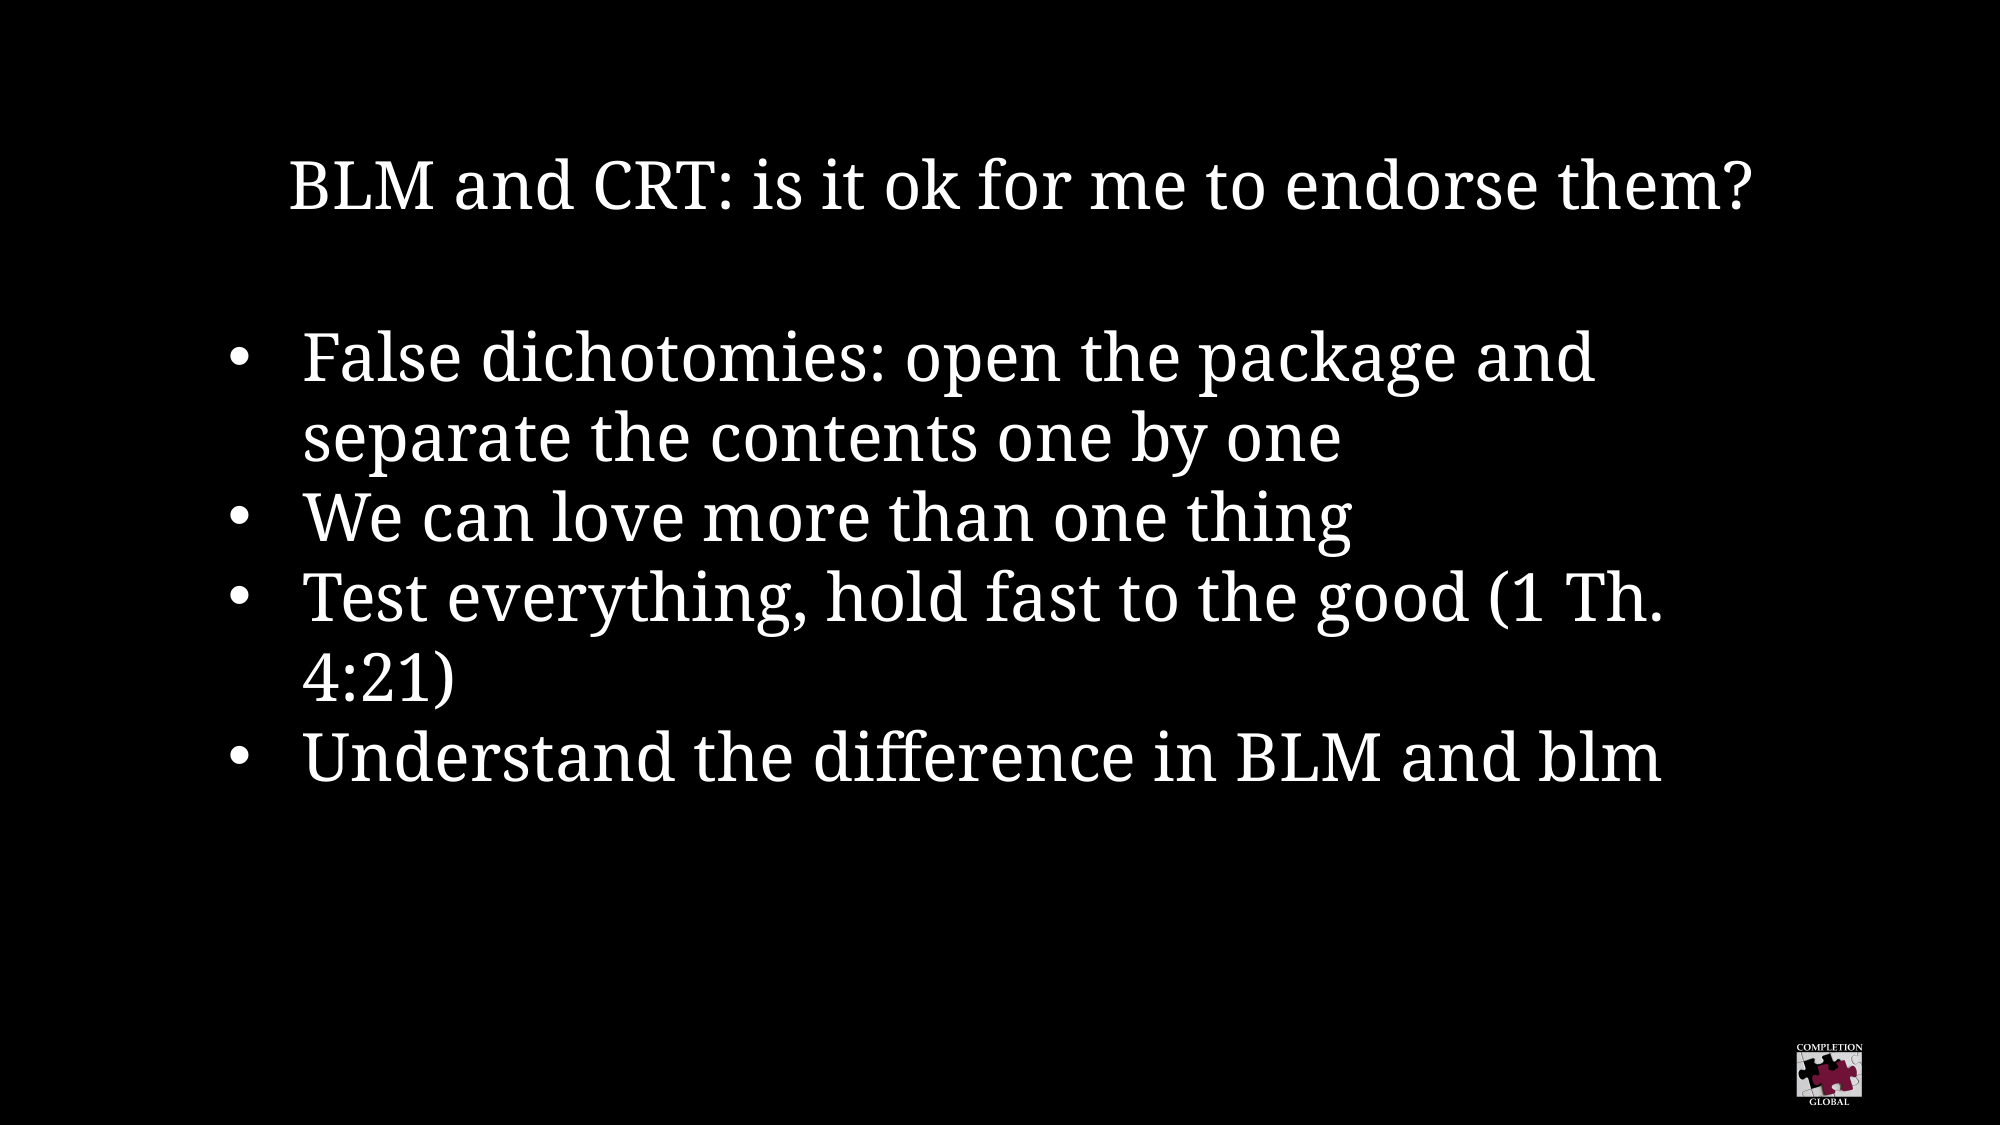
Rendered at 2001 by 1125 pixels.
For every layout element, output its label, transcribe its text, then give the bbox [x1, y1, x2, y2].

text_box False dichotomies: open the package and separate the contents one by one We can love more than one thing Test everything, hold fast to the good (1 Th. 4:21) Understand the difference in BLM and blm [213, 307, 1831, 847]
text_box BLM and CRT: is it ok for me to endorse them? [273, 135, 1770, 230]
picture [1795, 1042, 1863, 1106]
